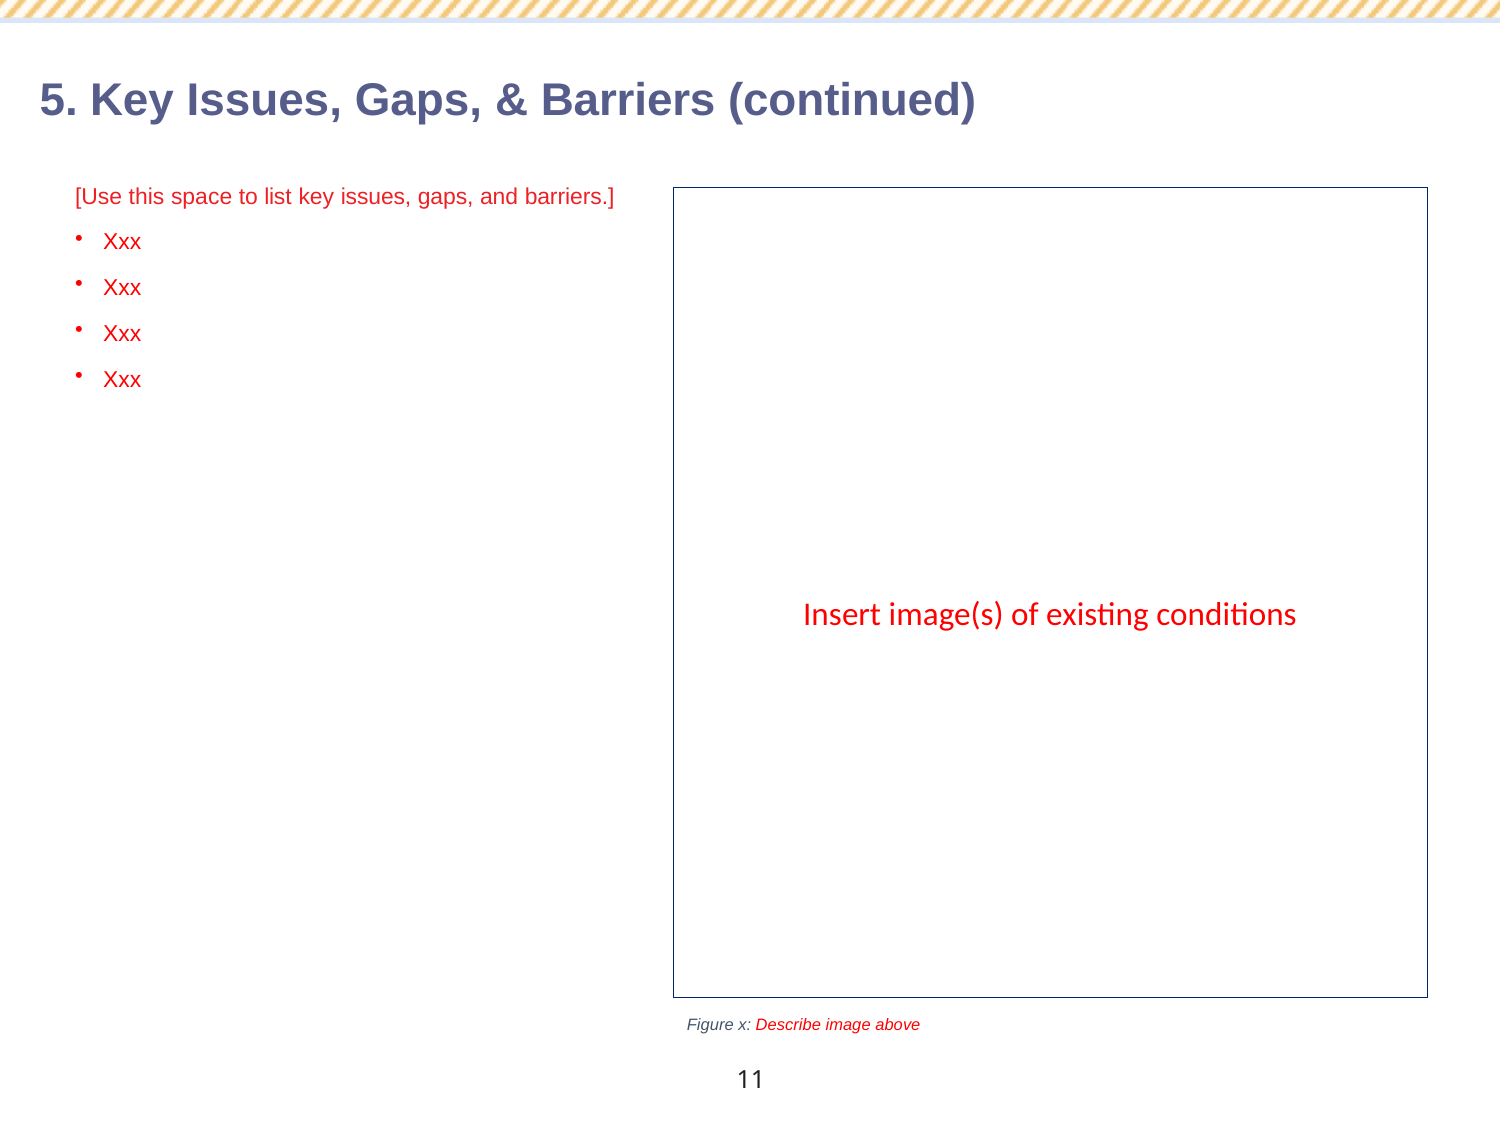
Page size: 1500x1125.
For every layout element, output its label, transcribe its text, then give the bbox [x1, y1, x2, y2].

picture [0, 0, 1500, 23]
text_box 5. Key Issues, Gaps, & Barriers (continued) [37, 67, 1178, 125]
slide_number 11 [730, 1063, 771, 1125]
text_box [Use this space to list key issues, gaps, and barriers.] Xxx Xxx Xxx Xxx [72, 179, 618, 392]
text_box Figure x: Describe image above [673, 1007, 1297, 1041]
text_box Insert image(s) of existing conditions [673, 187, 1428, 998]
